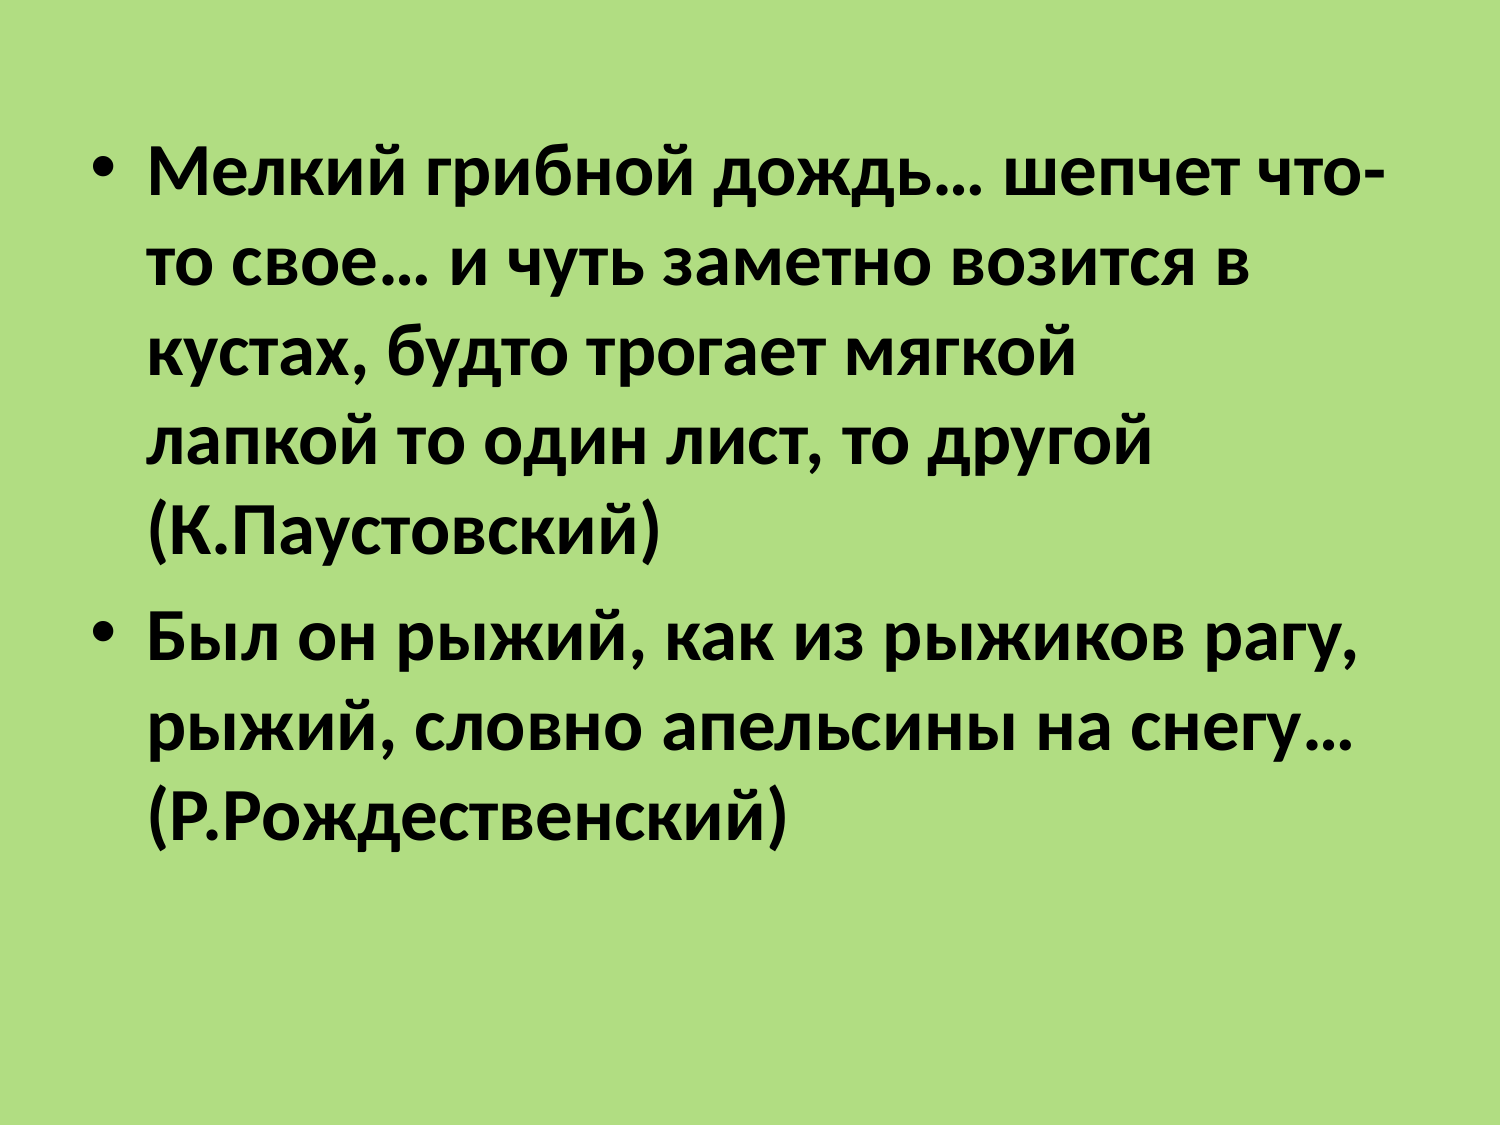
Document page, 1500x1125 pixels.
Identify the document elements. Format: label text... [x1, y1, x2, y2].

list Мелкий грибной дождь… шепчет что-то свое… и чуть заметно возится в кустах, будто трогает мягкой лапкой то один лист, то другой (К.Паустовский) Был он рыжий, как из рыжиков рагу, рыжий, словно апельсины на снегу… (Р.Рождественский) [75, 112, 1425, 1005]
